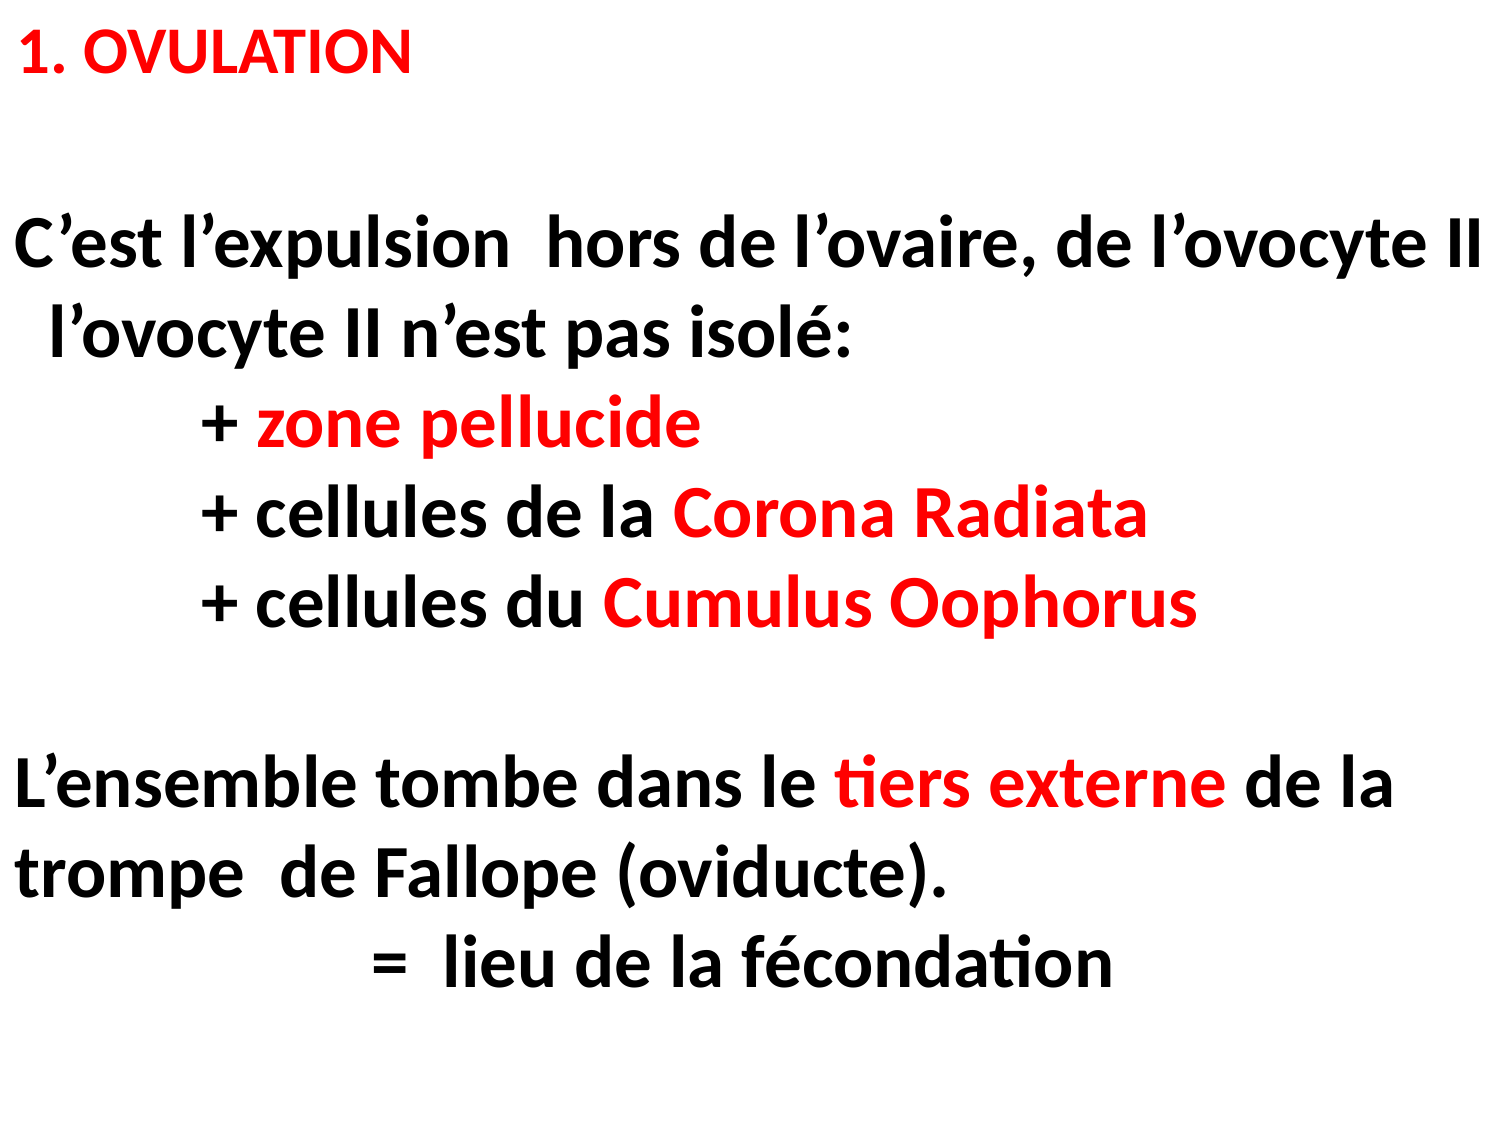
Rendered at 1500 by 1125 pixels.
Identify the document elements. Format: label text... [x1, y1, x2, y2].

text_box 1. OVULATION [1, 0, 429, 95]
text_box C’est l’expulsion hors de l’ovaire, de l’ovocyte II l’ovocyte II n’est pas isolé: + zone pellucide + cellules de la Corona Radiata + cellules du Cumulus Oophorus L’ensemble tombe dans le tiers externe de la trompe de Fallope (oviducte). = lieu de la fécondation [0, 0, 1500, 1125]
